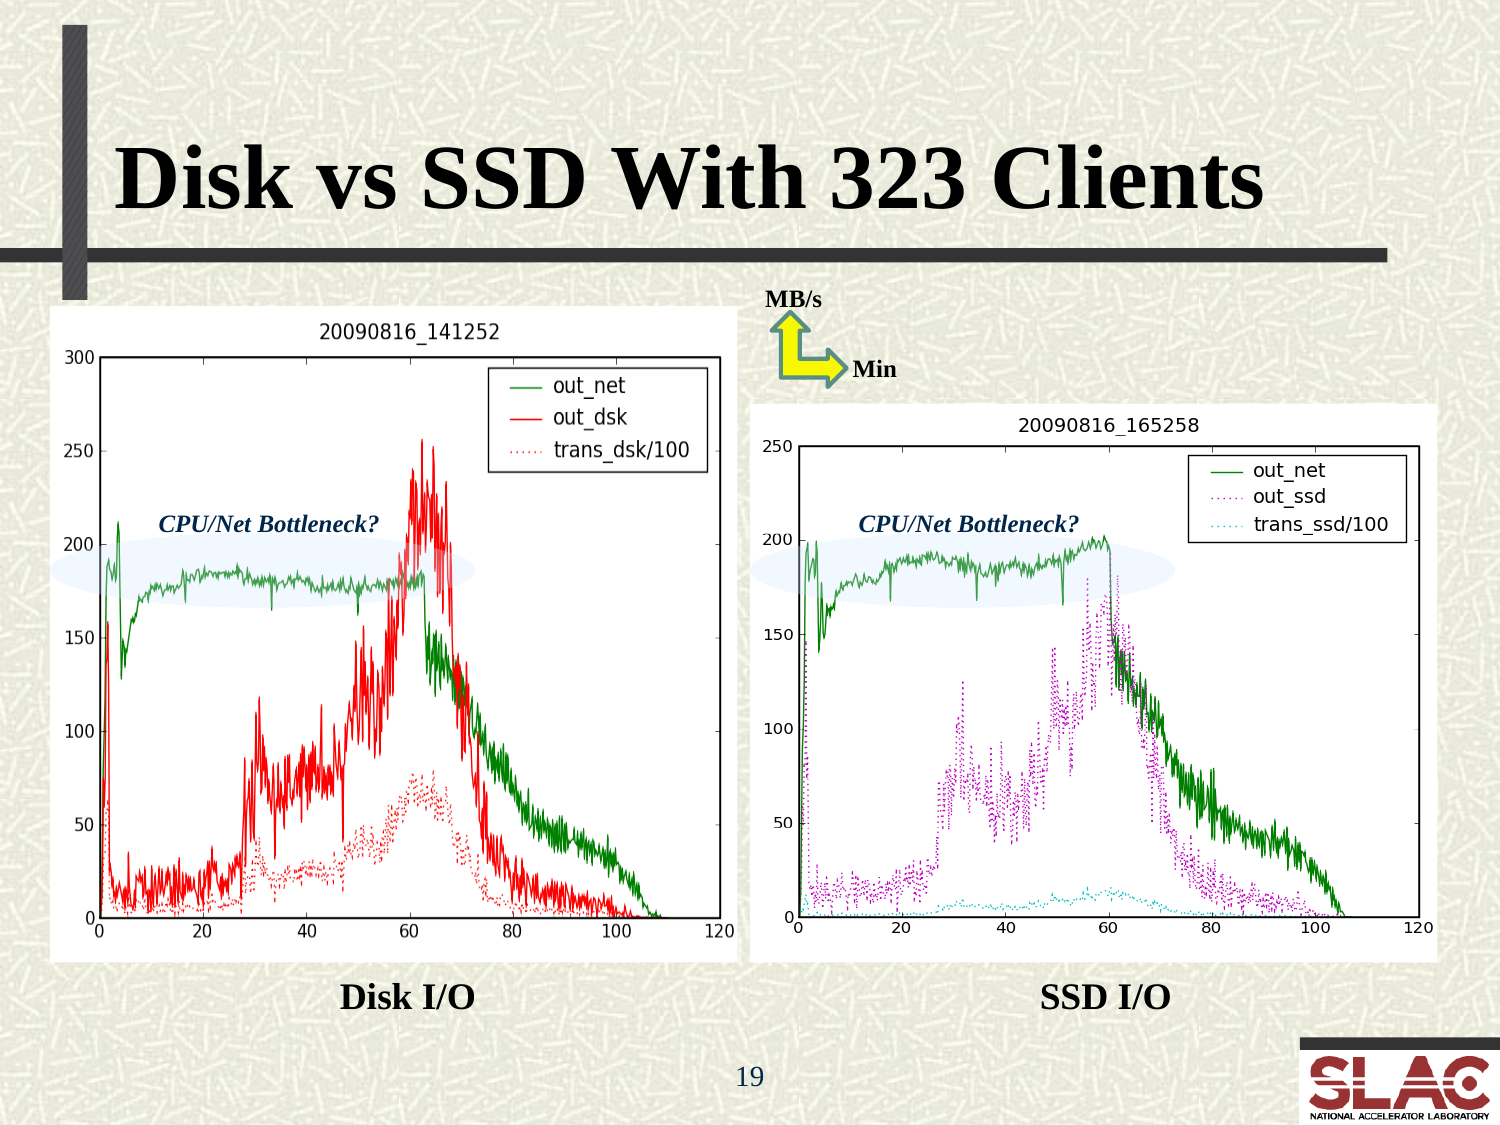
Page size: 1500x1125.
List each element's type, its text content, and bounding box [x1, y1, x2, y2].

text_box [749, 274, 913, 392]
text_box Disk I/O [324, 996, 500, 1024]
footer 19 [512, 1062, 988, 1101]
text_box SSD I/O [1025, 983, 1200, 1024]
picture [0, 0, 1500, 1125]
title Disk vs SSD With 323 Clients [99, 46, 1355, 235]
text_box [49, 499, 1176, 609]
